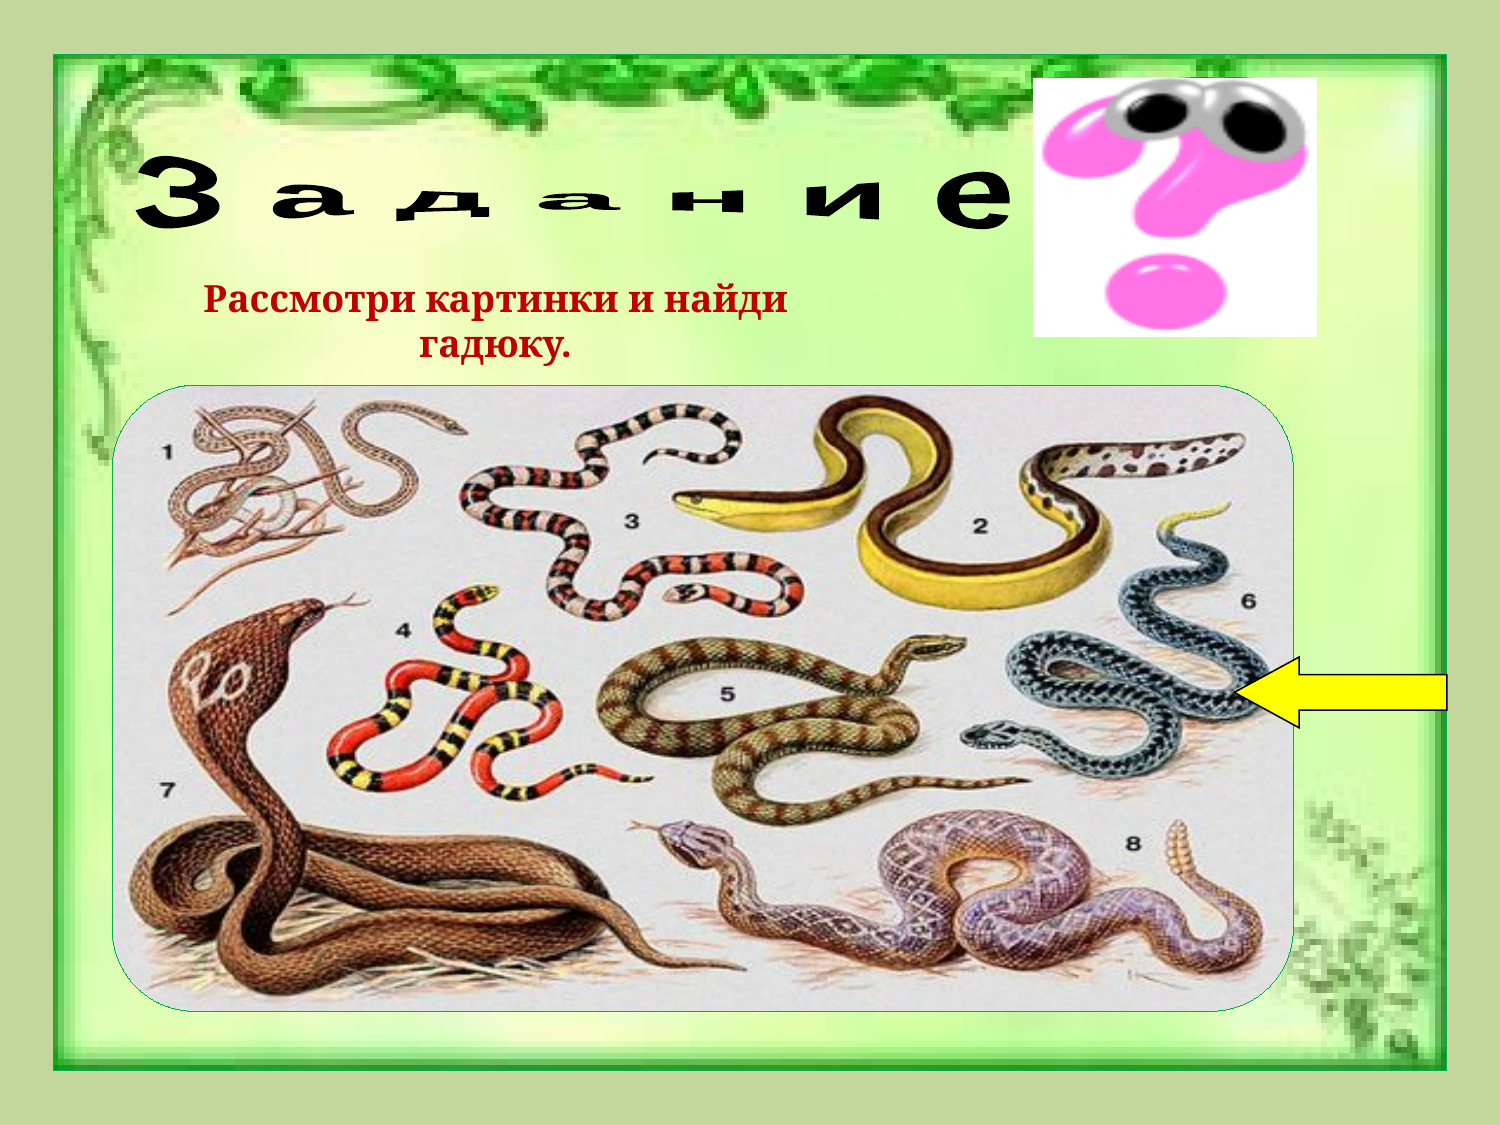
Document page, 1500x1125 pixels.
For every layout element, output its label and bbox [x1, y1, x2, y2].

picture [1033, 77, 1318, 337]
list [52, 54, 1448, 1071]
picture [111, 385, 1294, 1012]
